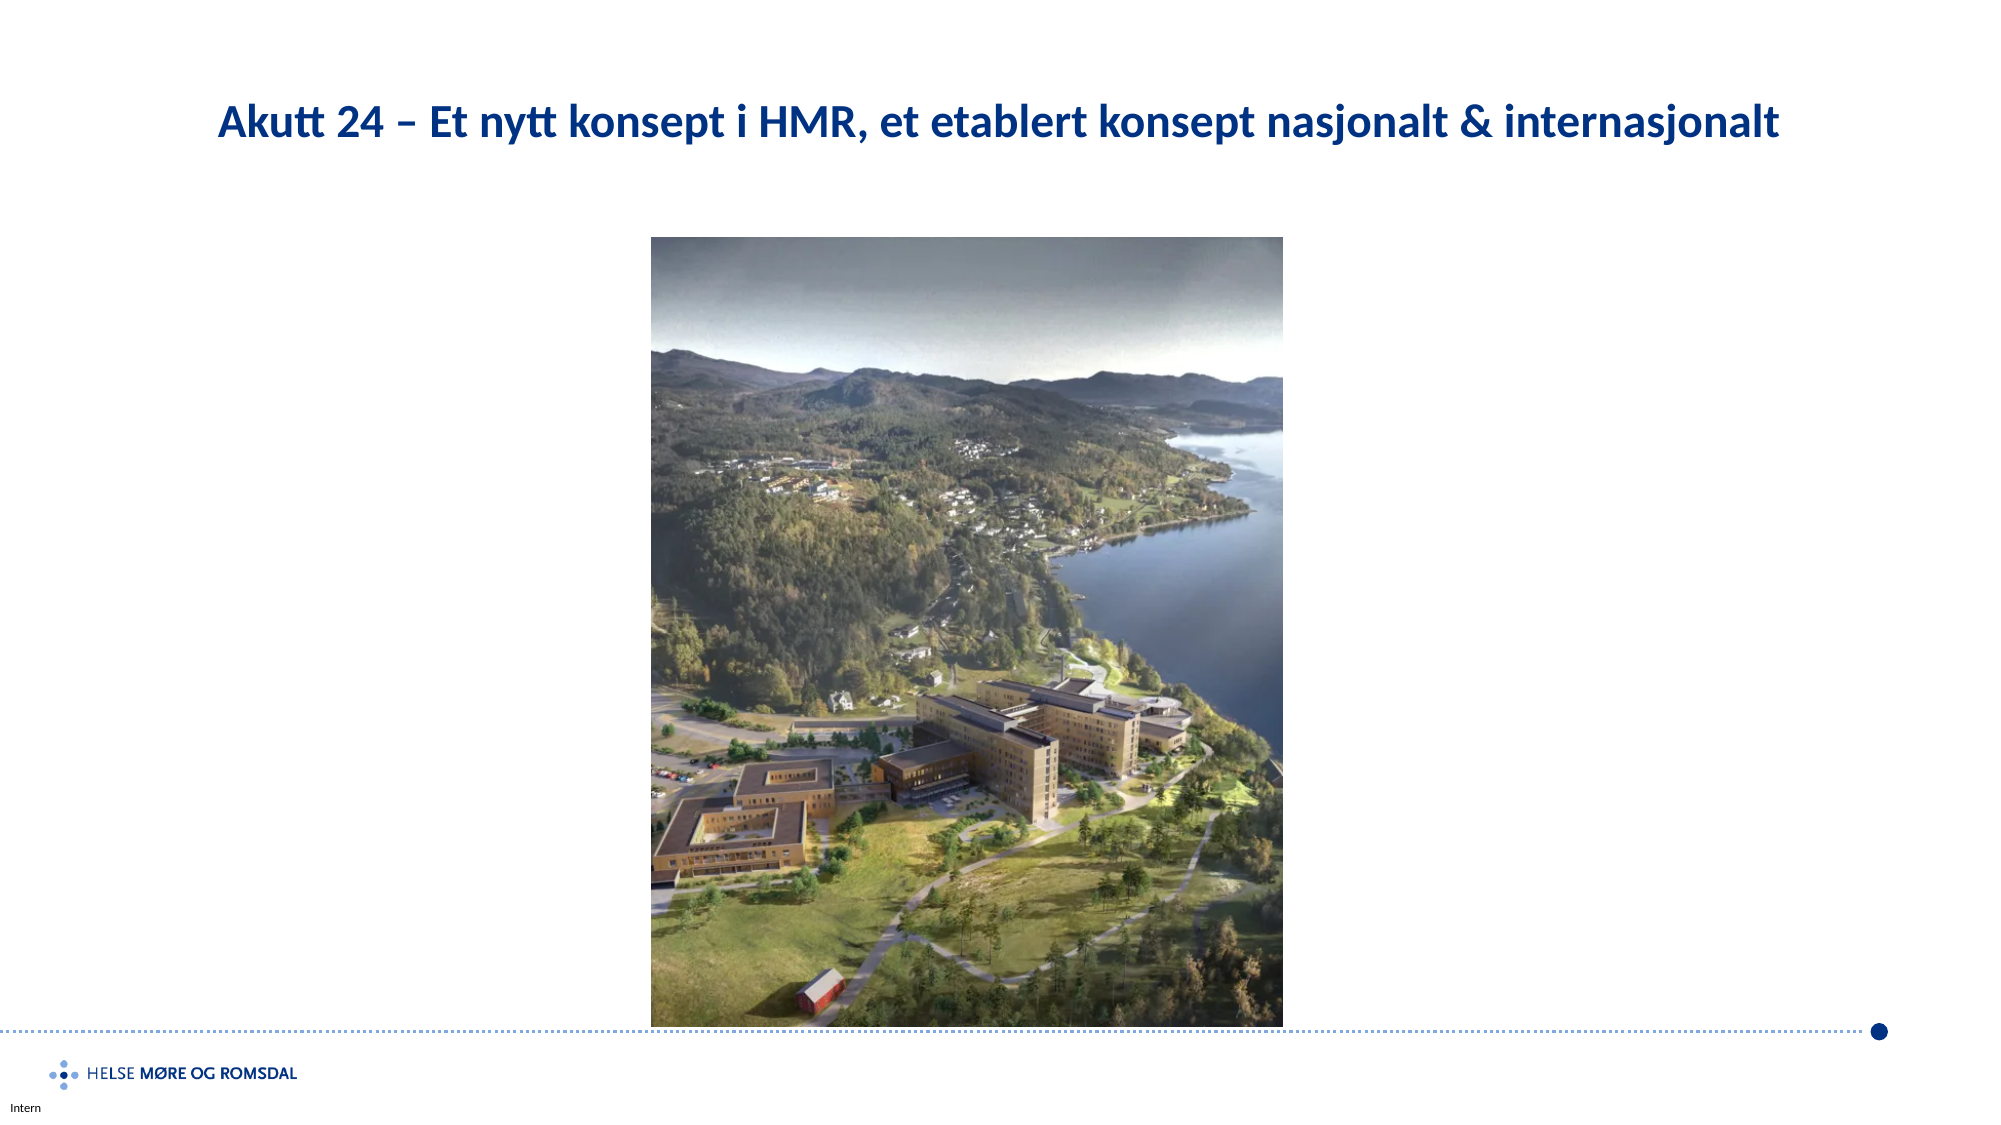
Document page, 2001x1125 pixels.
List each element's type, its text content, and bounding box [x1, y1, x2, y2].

picture [49, 1060, 297, 1090]
title Akutt 24 – Et nytt konsept i HMR, et etablert konsept nasjonalt & internasjonalt [137, 72, 1863, 171]
picture [651, 237, 1283, 1027]
